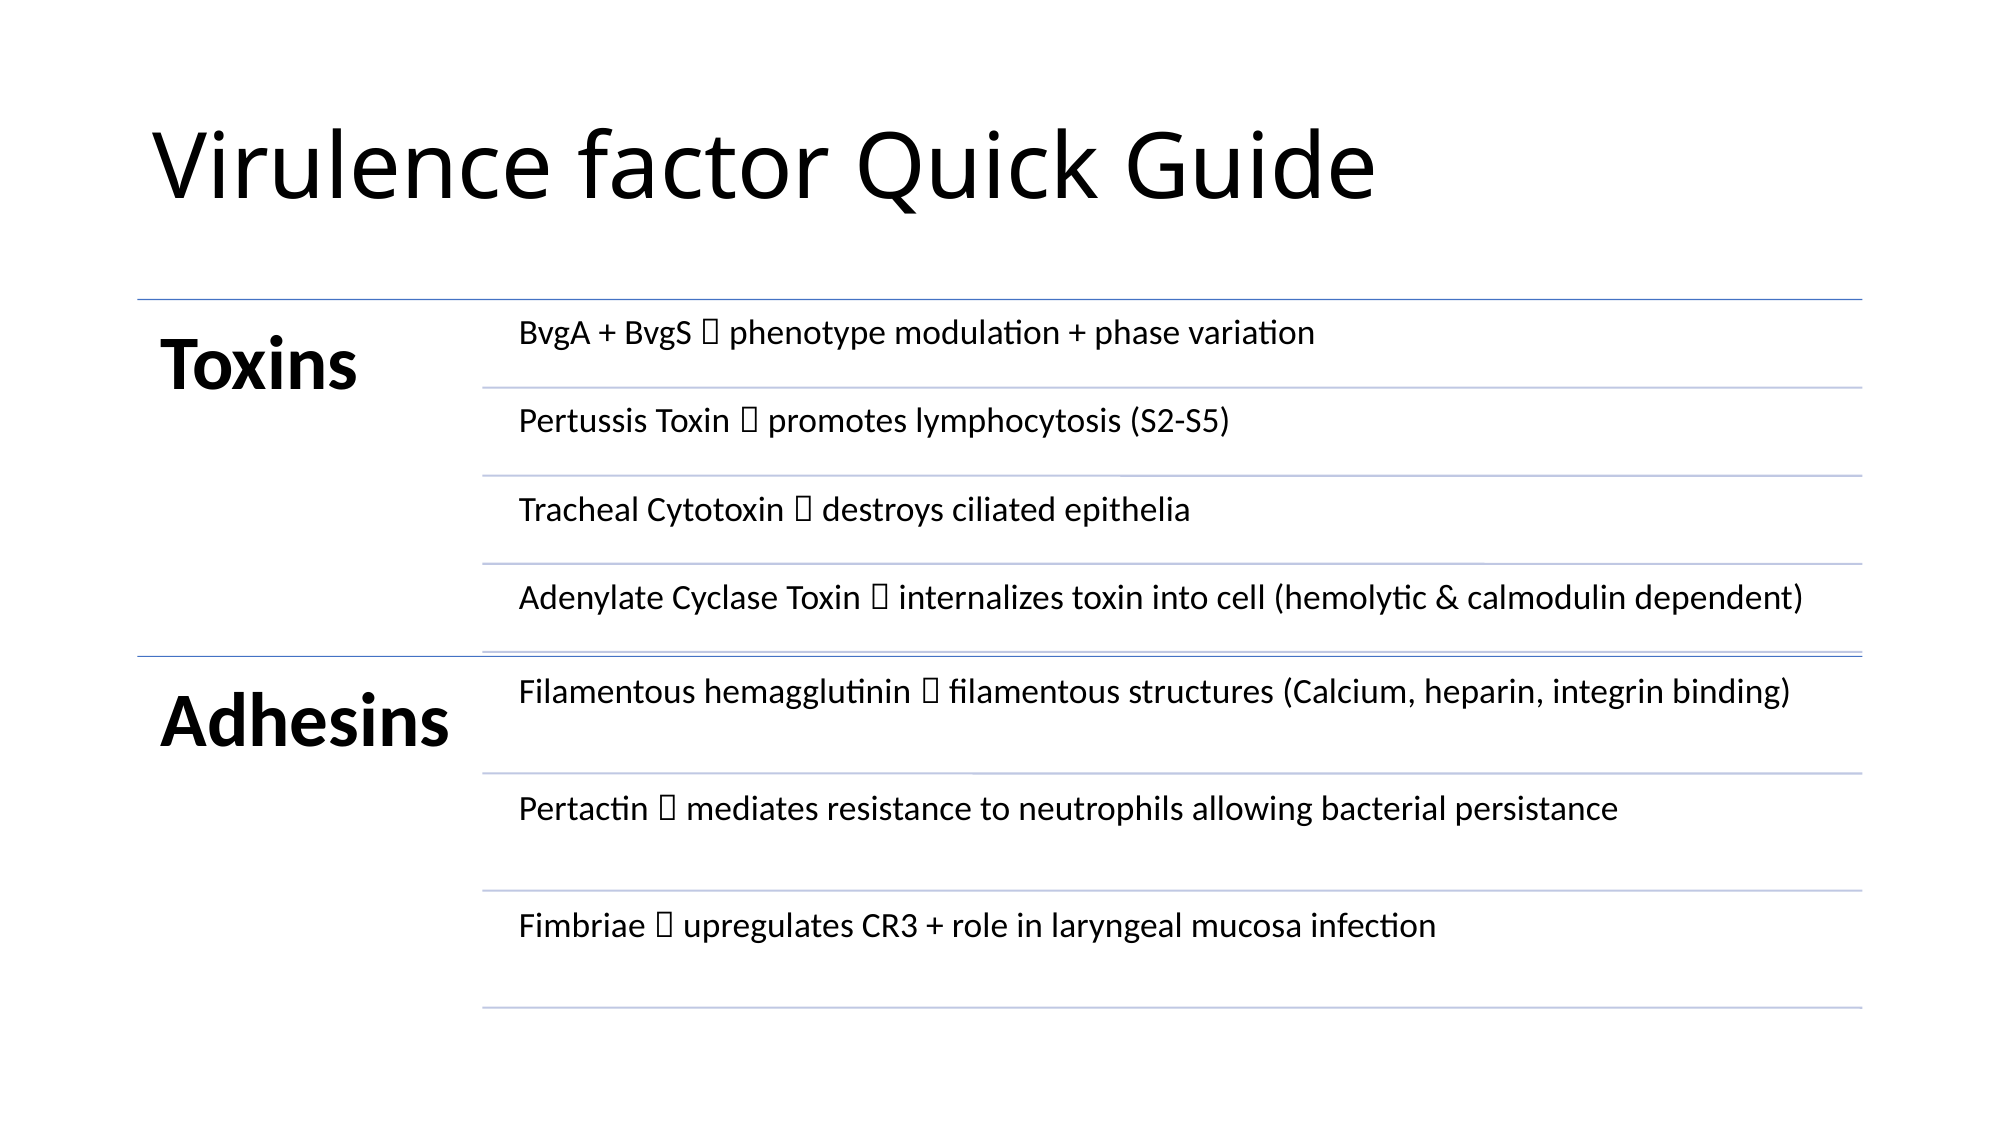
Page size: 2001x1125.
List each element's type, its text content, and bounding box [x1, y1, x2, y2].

title Virulence factor Quick Guide [137, 59, 1863, 278]
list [137, 299, 1863, 1014]
